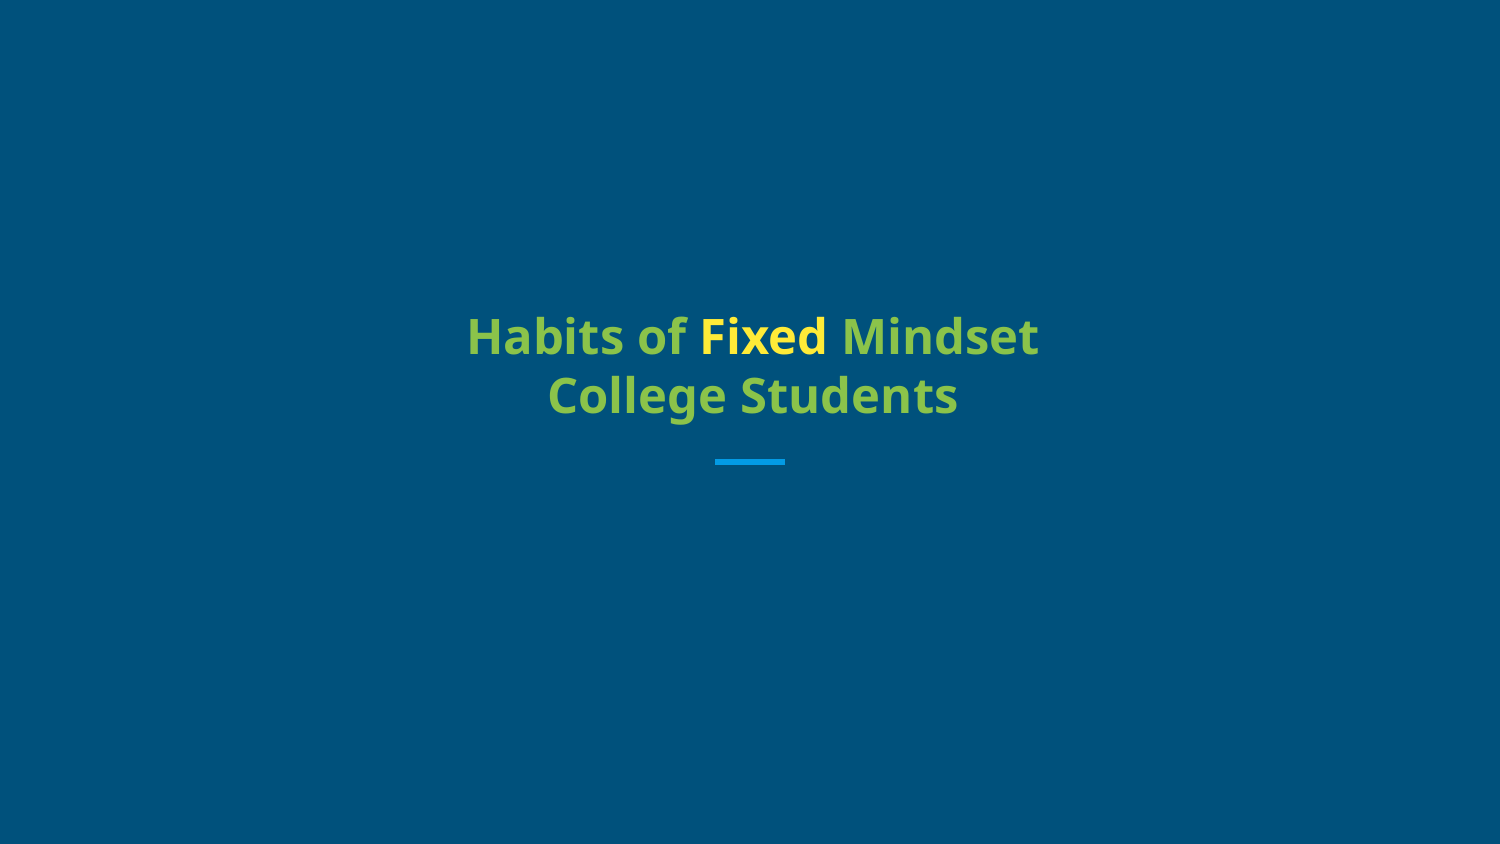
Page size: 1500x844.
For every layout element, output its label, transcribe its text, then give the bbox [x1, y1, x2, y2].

title Habits of Fixed Mindset College Students [78, 289, 1428, 439]
